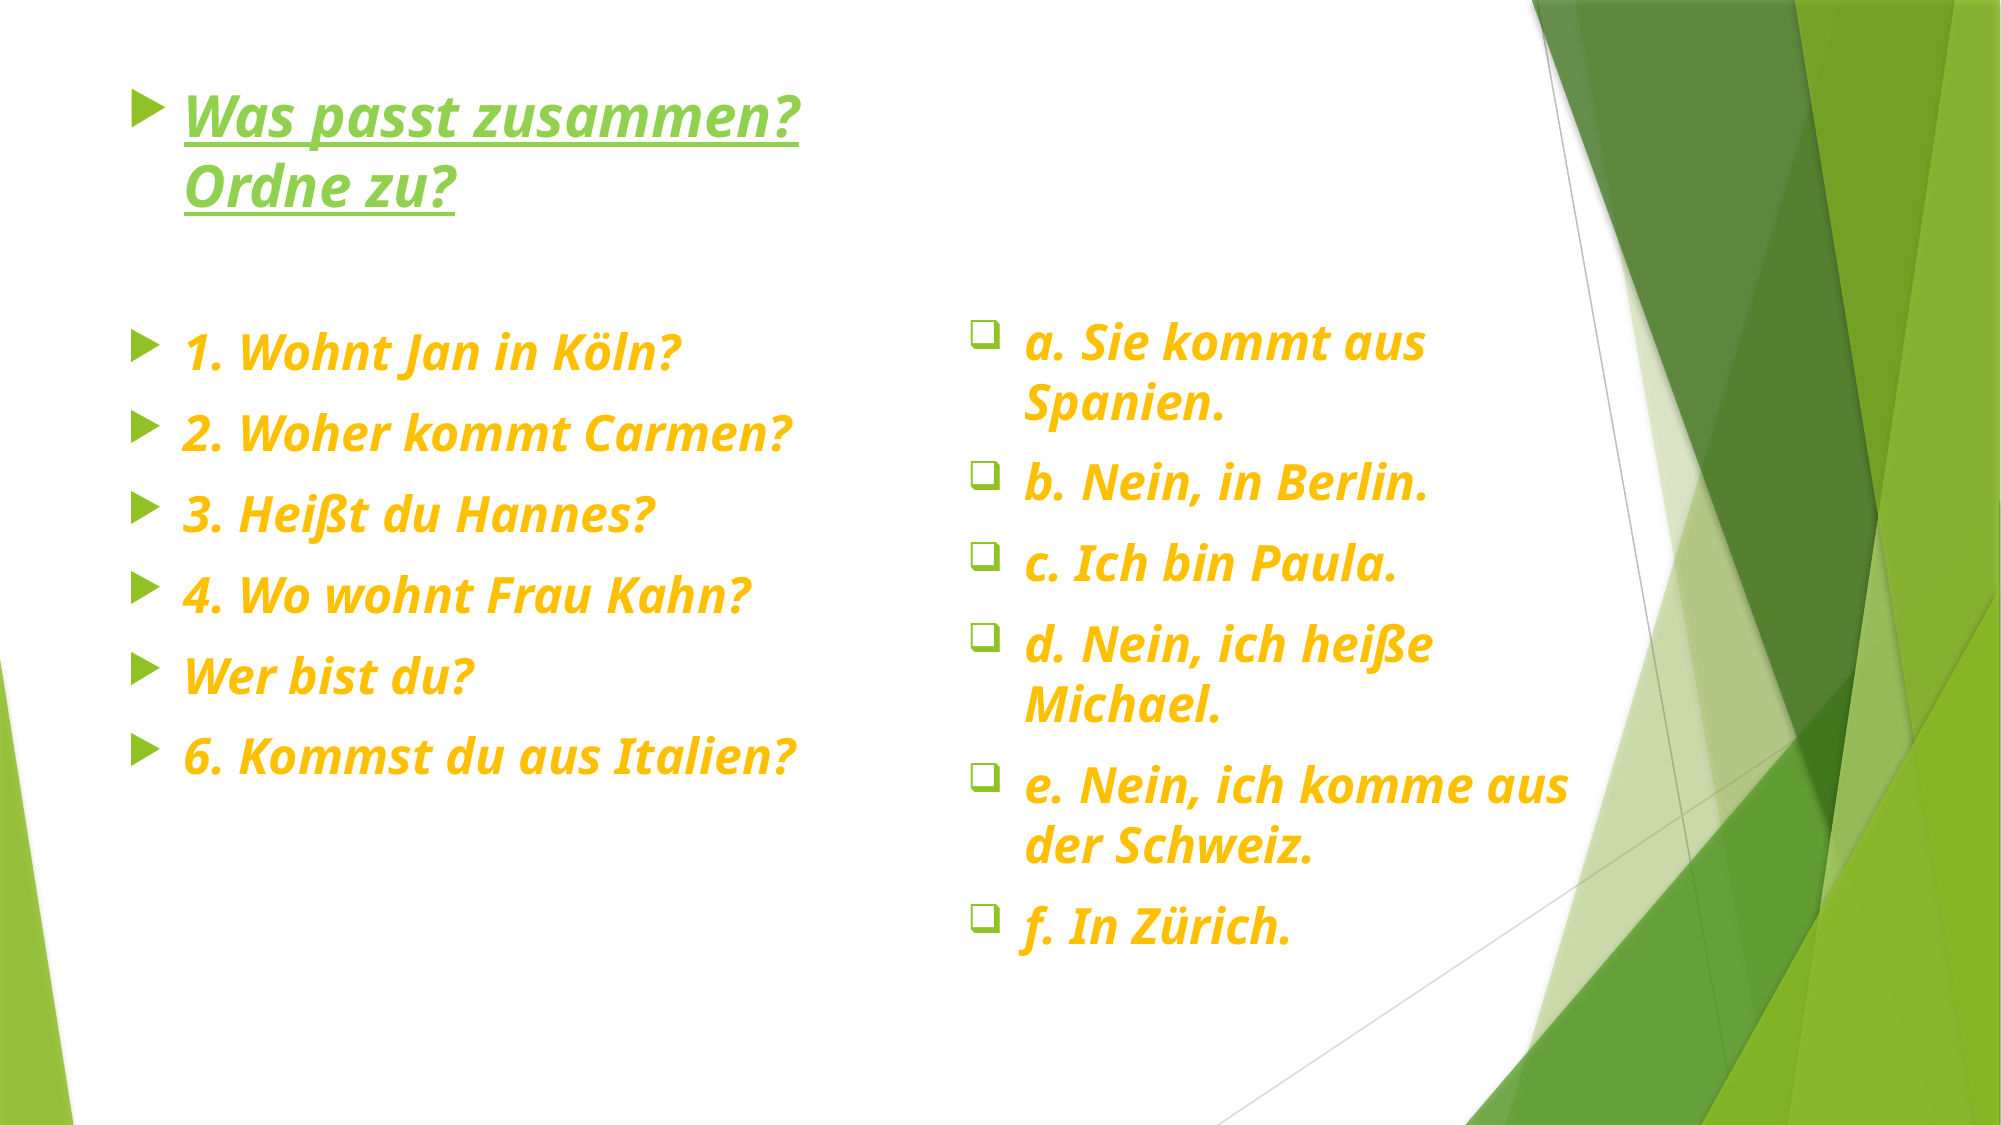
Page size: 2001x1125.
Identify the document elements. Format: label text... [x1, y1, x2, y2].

list a. Sie kommt aus Spanien. b. Nein, in Berlin. c. Ich bin Paula. d. Nein, ich heiße Michael. e. Nein, ich komme aus der Schweiz. f. In Zürich. A. Sie kommt aus Spanien. B. Nein, in Berlin. C. Ich bin Paula. D. Nein, ich heiße Michael. E. Nein, ich komme aus der Schweiz. F. In Zürich. [952, 236, 1593, 996]
list Was passt zusammen? Ordne zu? 1. Wohnt Jan in Köln? 2. Woher kommt Carmen? 3. Heißt du Hannes? 4. Wo wohnt Frau Kahn? Wer bist du? 6. Kommst du aus Italien? [112, 71, 923, 996]
